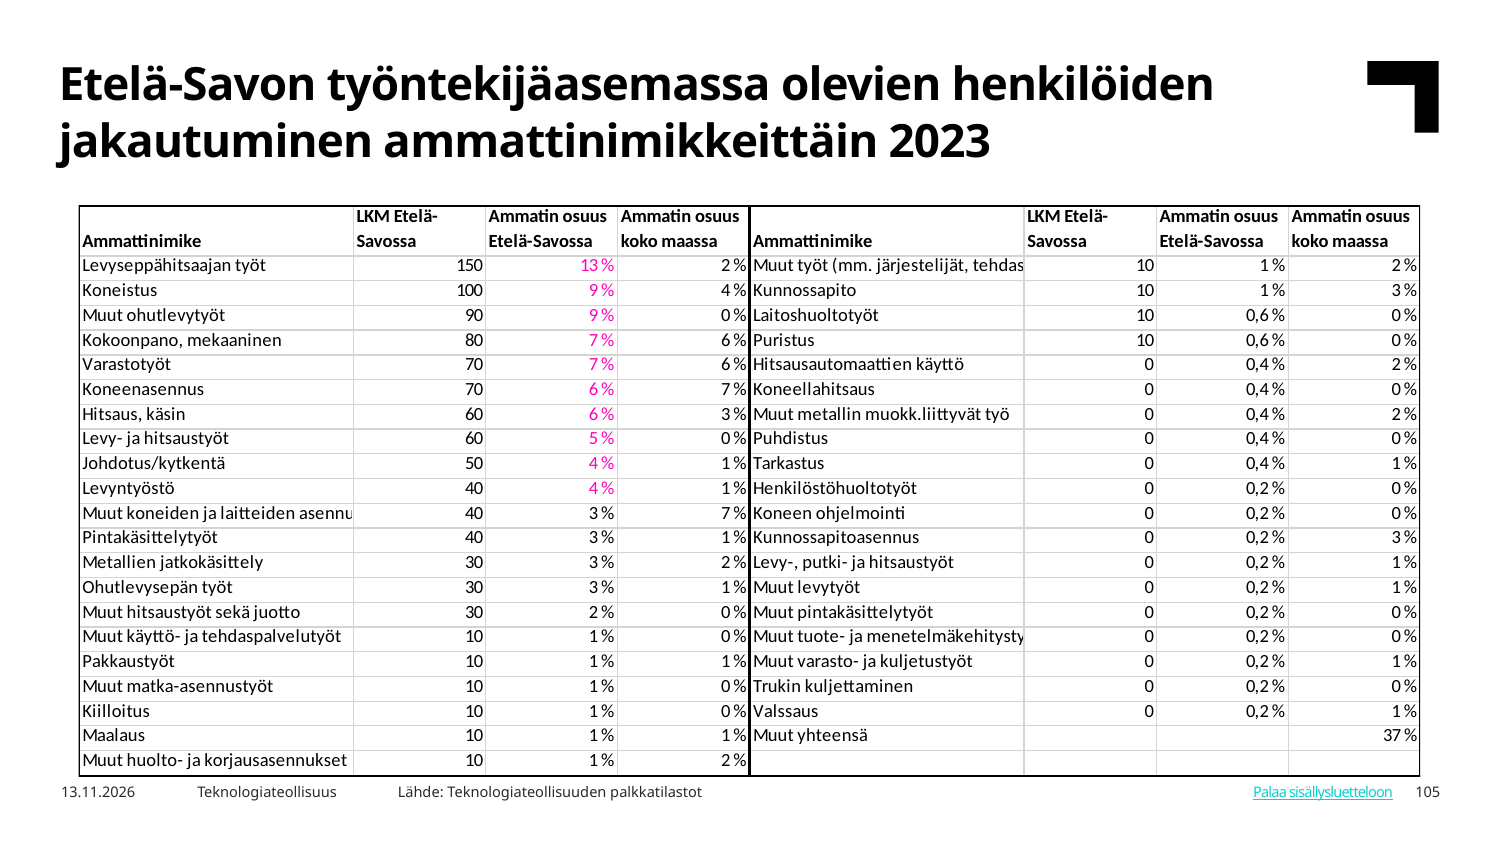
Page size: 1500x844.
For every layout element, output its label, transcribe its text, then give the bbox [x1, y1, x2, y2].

slide_number 105 [1427, 775, 1456, 803]
text_box Palaa sisällysluetteloon [1247, 777, 1431, 809]
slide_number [46, 775, 182, 803]
list Etelä-Savon työntekijäasemassa olevien henkilöiden jakautuminen ammattinimikkeittäin 2023 [41, 46, 1353, 181]
footer Teknologiateollisuus [182, 785, 382, 803]
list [78, 205, 1422, 778]
list Lähde: Teknologiateollisuuden palkkatilastot [382, 785, 871, 803]
